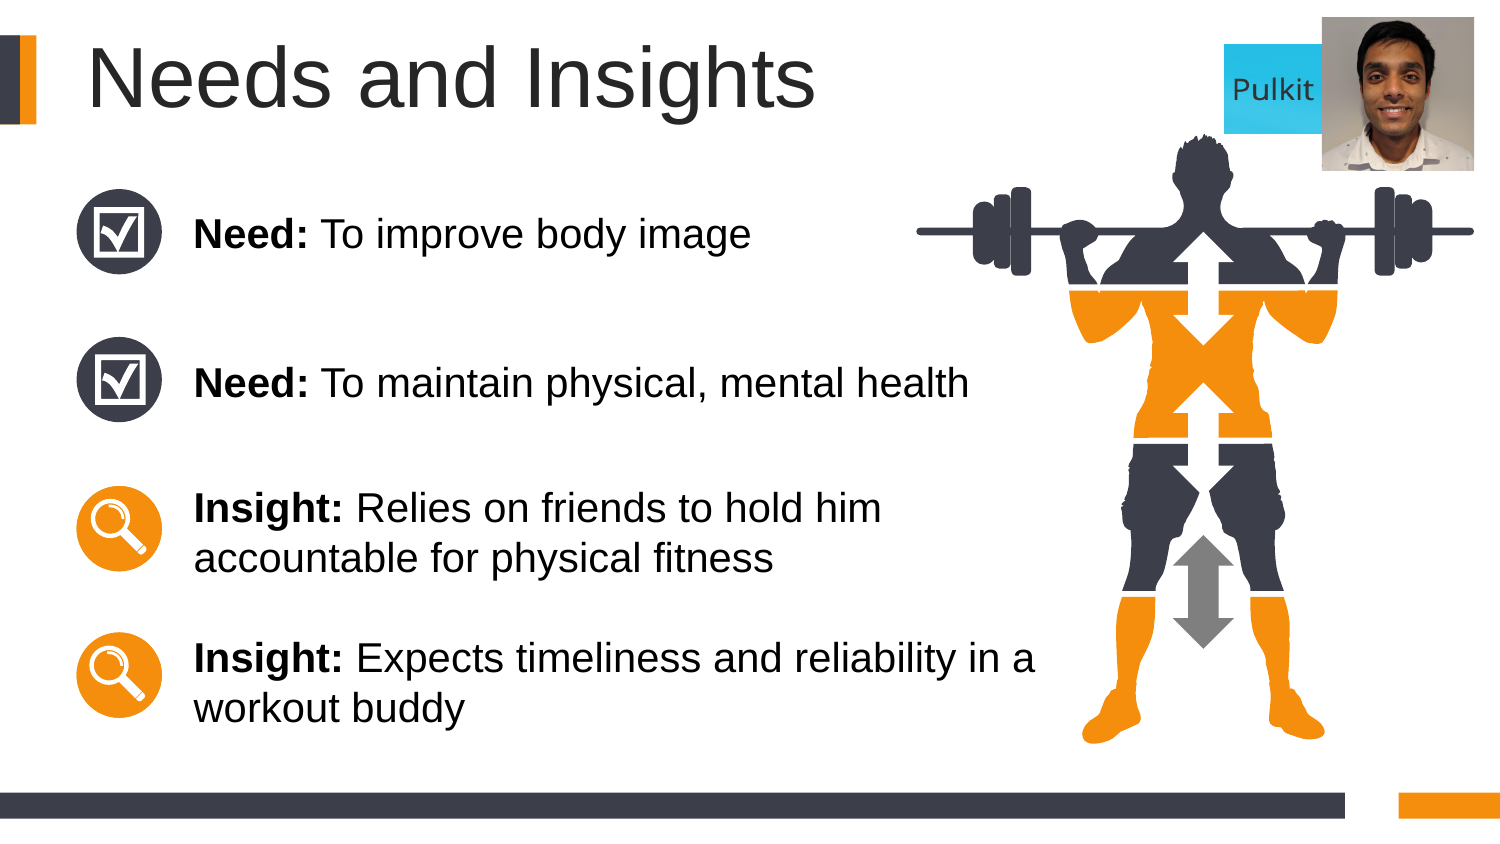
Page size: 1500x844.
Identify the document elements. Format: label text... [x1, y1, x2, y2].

picture [1223, 17, 1475, 171]
text_box [93, 207, 145, 258]
text_box [1069, 290, 1338, 438]
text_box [1081, 596, 1325, 747]
text_box [76, 632, 162, 718]
list Needs and Insights [75, 35, 1316, 125]
text_box Insight: Expects timeliness and reliability in a workout buddy [178, 615, 1076, 712]
text_box [76, 486, 162, 572]
text_box [1172, 231, 1234, 346]
text_box Need: To improve body image [178, 192, 1004, 289]
text_box [90, 498, 147, 555]
text_box Insight: Relies on friends to hold him accountable for physical fitness [178, 465, 1004, 562]
text_box Need: To maintain physical, mental health [178, 340, 1004, 437]
text_box [95, 354, 146, 405]
text_box [1121, 443, 1200, 591]
text_box [76, 336, 162, 423]
text_box [1004, 133, 1475, 285]
text_box [76, 189, 162, 275]
text_box [1172, 382, 1234, 497]
text_box [89, 645, 146, 702]
text_box [1209, 443, 1286, 591]
text_box [1172, 535, 1234, 595]
